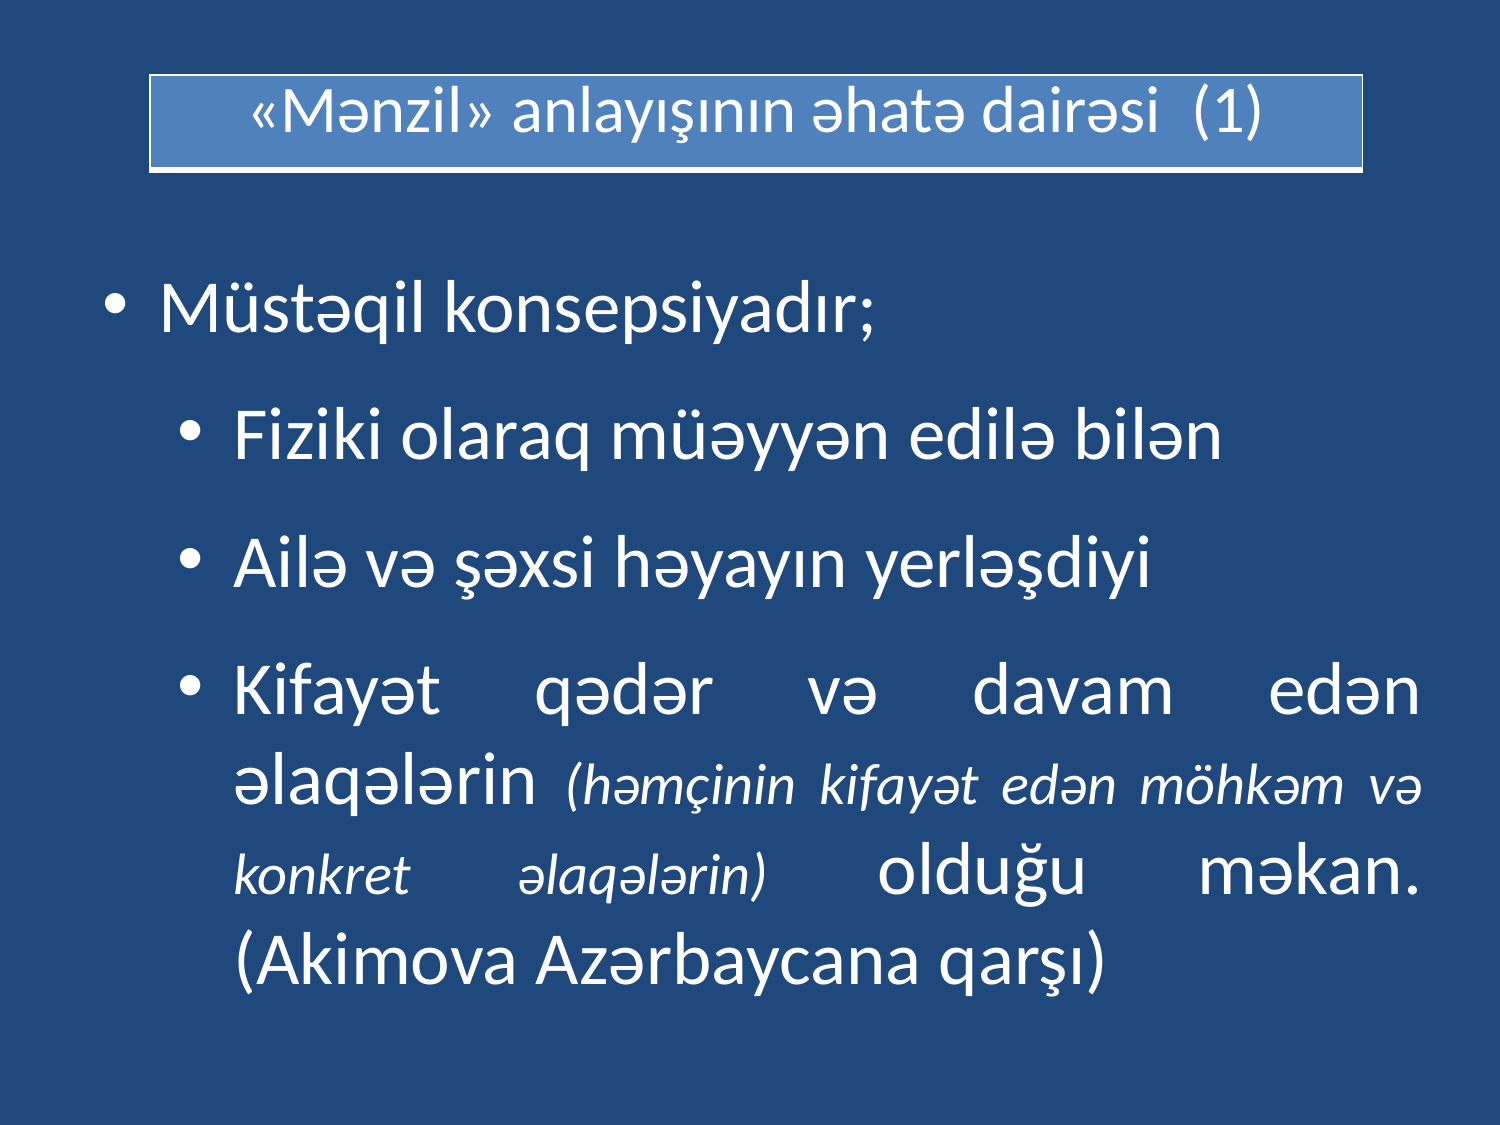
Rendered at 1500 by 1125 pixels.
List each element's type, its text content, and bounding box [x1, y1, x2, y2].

table_header «Mənzil» anlayışının əhatə dairəsi (1) [151, 76, 1362, 167]
text_box Müstəqil konsepsiyadır; Fiziki olaraq müəyyən edilə bilən Ailə və şəxsi həyayın yerləşdiyi Kifayət qədər və davam edən əlaqələrin (həmçinin kifayət edən möhkəm və konkret əlaqələrin) olduğu məkan. (Akimova Azərbaycana qarşı) [87, 249, 1438, 1079]
